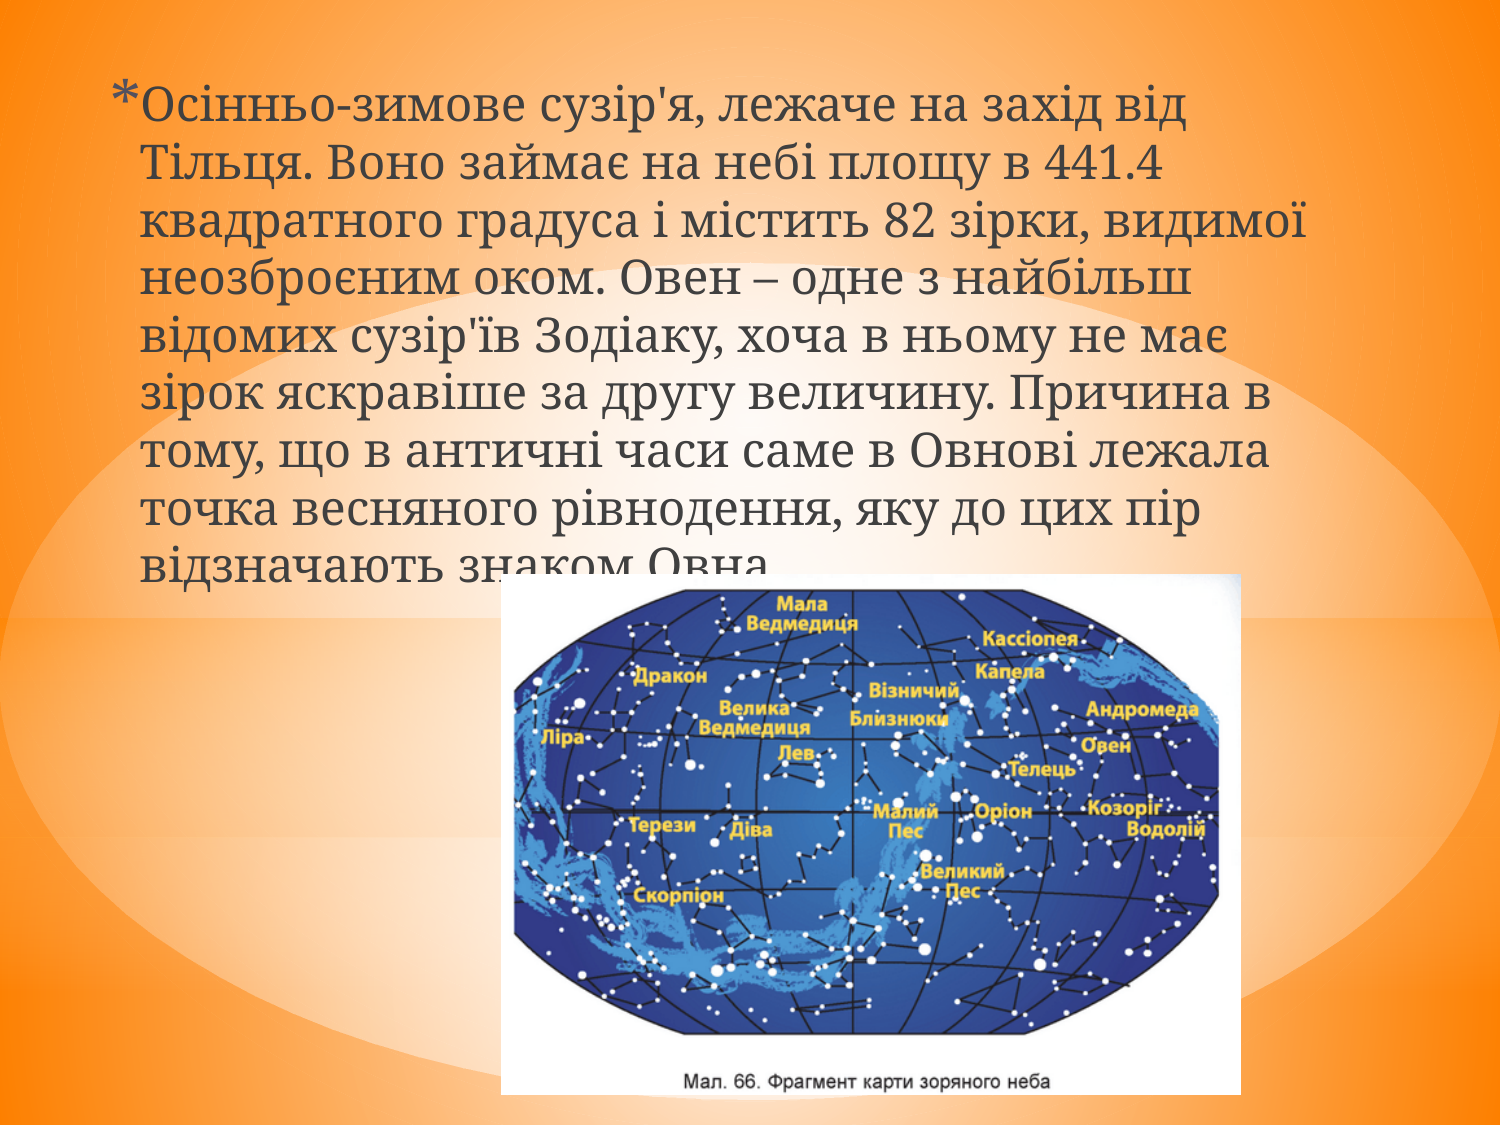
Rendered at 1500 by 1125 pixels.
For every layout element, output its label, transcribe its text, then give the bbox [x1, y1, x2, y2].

list Осінньо-зимове сузір'я, лежаче на захід від Тільця. Воно займає на небі площу в 441.4 квадратного градуса і містить 82 зірки, видимої неозброєним оком. Овен – одне з найбільш відомих сузір'їв Зодіаку, хоча в ньому не має зірок яскравіше за другу величину. Причина в тому, що в античні часи саме в Овнові лежала точка весняного рівнодення, яку до цих пір відзначають знаком Овна. [88, 66, 1341, 637]
picture [501, 573, 1241, 1095]
